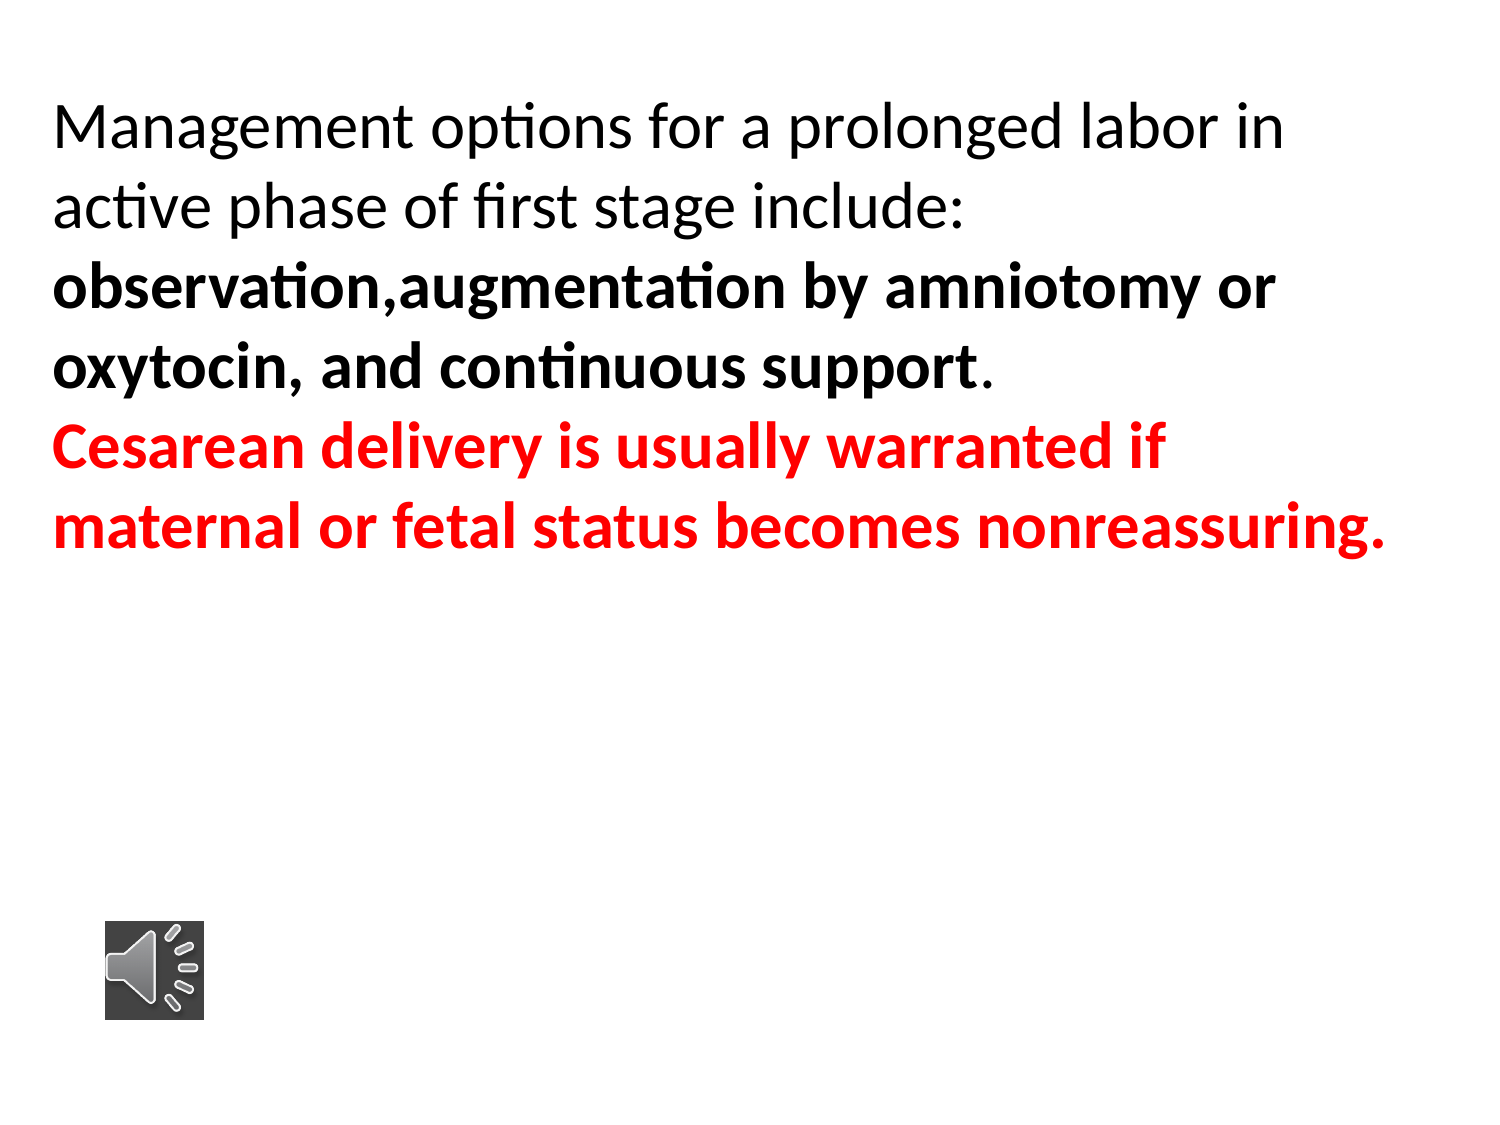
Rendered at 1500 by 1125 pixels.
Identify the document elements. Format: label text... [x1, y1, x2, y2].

picture [104, 920, 205, 1021]
text_box Management options for a prolonged labor in active phase of first stage include: observation,augmentation by amniotomy or oxytocin, and continuous support. Cesarean delivery is usually warranted if maternal or fetal status becomes nonreassuring. [37, 74, 1438, 615]
